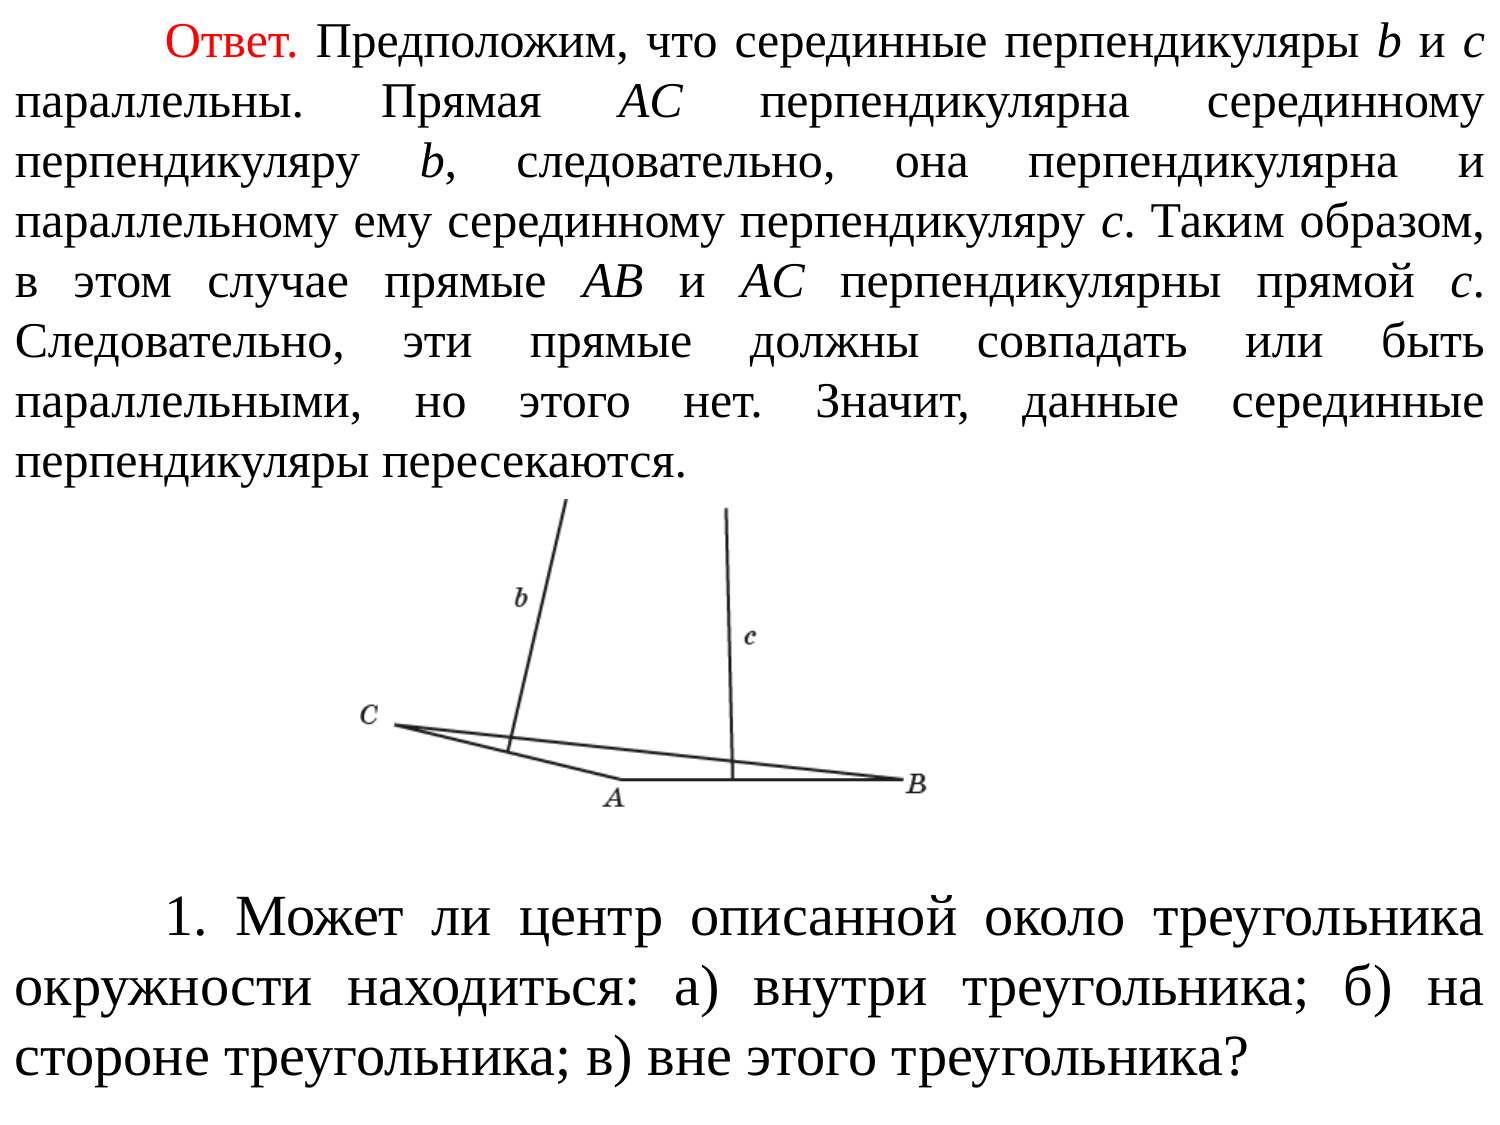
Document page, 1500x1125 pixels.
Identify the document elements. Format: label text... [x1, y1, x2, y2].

text_box Ответ. Предположим, что серединные перпендикуляры b и c параллельны. Прямая AC перпендикулярна серединному перпендикуляру b, следовательно, она перпендикулярна и параллельному ему серединному перпендикуляру c. Таким образом, в этом случае прямые AB и AC перпендикулярны прямой c. Следовательно, эти прямые должны совпадать или быть параллельными, но этого нет. Значит, данные серединные перпендикуляры пересекаются. [0, 0, 1500, 495]
text_box 1. Может ли центр описанной около треугольника окружности находиться: а) внутри треугольника; б) на стороне треугольника; в) вне этого треугольника? [0, 869, 1500, 1095]
picture [359, 499, 928, 813]
